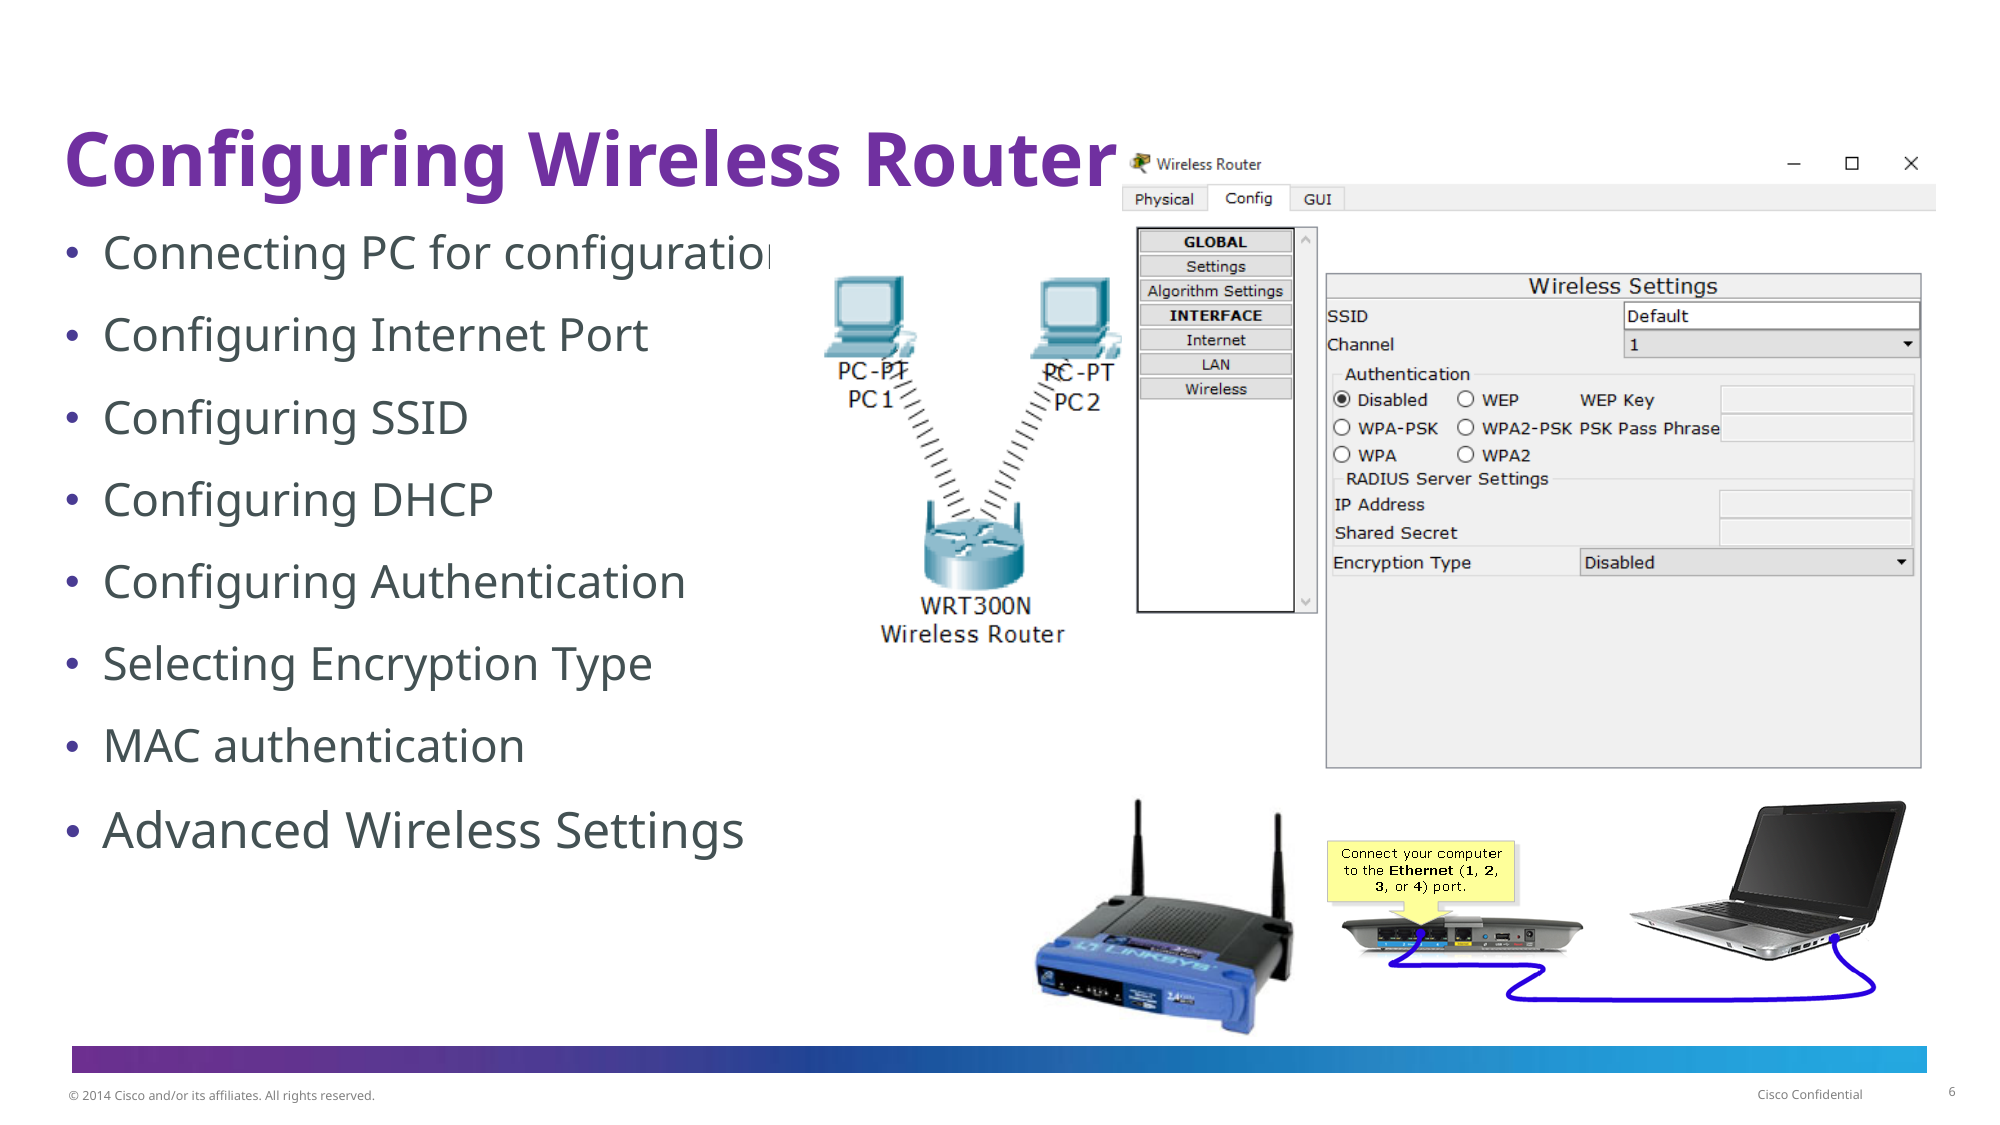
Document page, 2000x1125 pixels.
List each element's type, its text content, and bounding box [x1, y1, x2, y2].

picture [72, 1046, 1927, 1073]
title Configuring Wireless Router [50, 70, 1929, 209]
list Connecting PC for configuration Configuring Internet Port Configuring SSID Configuring DHCP Configuring Authentication Selecting Encryption Type MAC authentication Advanced Wireless Settings [49, 220, 1118, 1035]
picture [769, 148, 1936, 1038]
